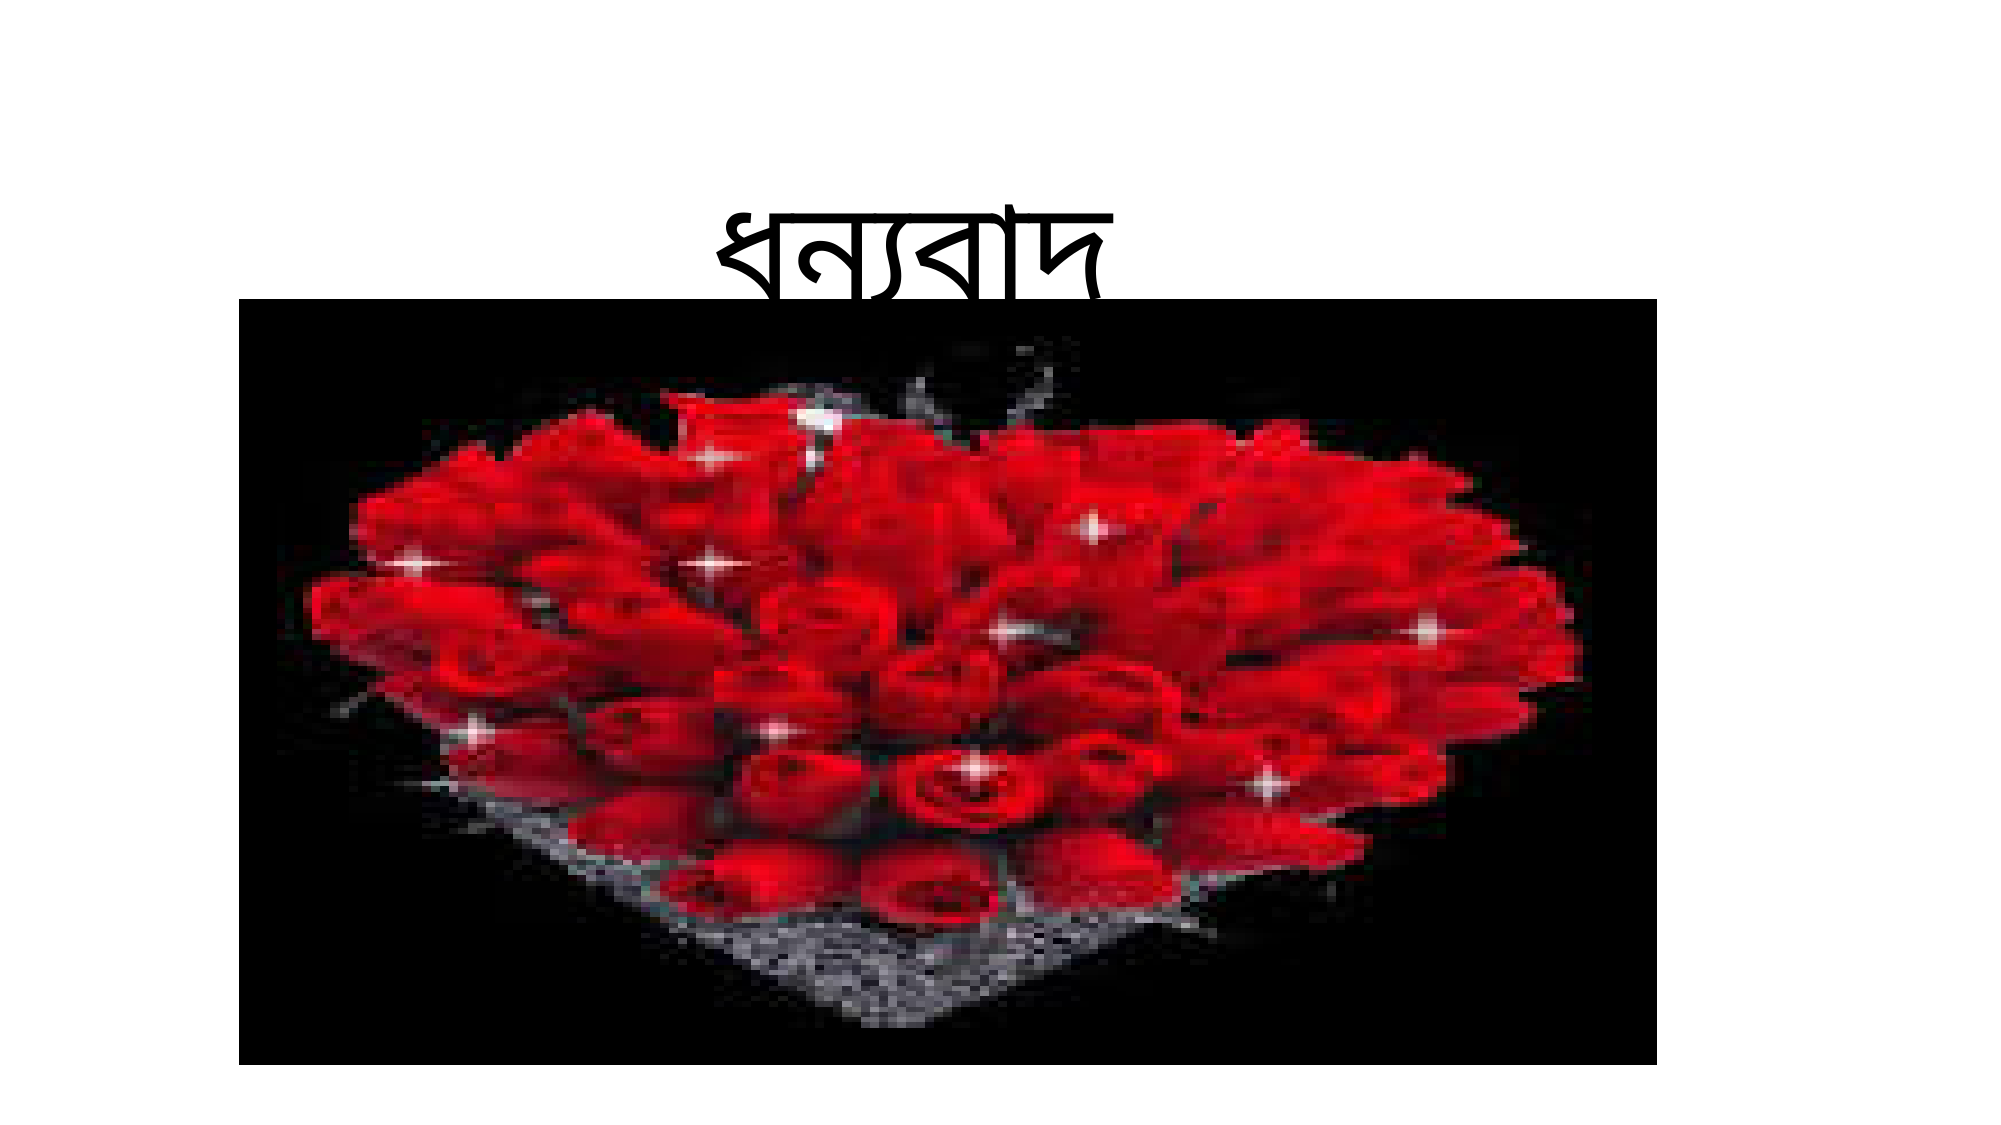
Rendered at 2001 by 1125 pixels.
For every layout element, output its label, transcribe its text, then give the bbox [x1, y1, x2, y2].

text_box ধন্যবাদ [276, 154, 1547, 299]
picture [276, 336, 1620, 1028]
